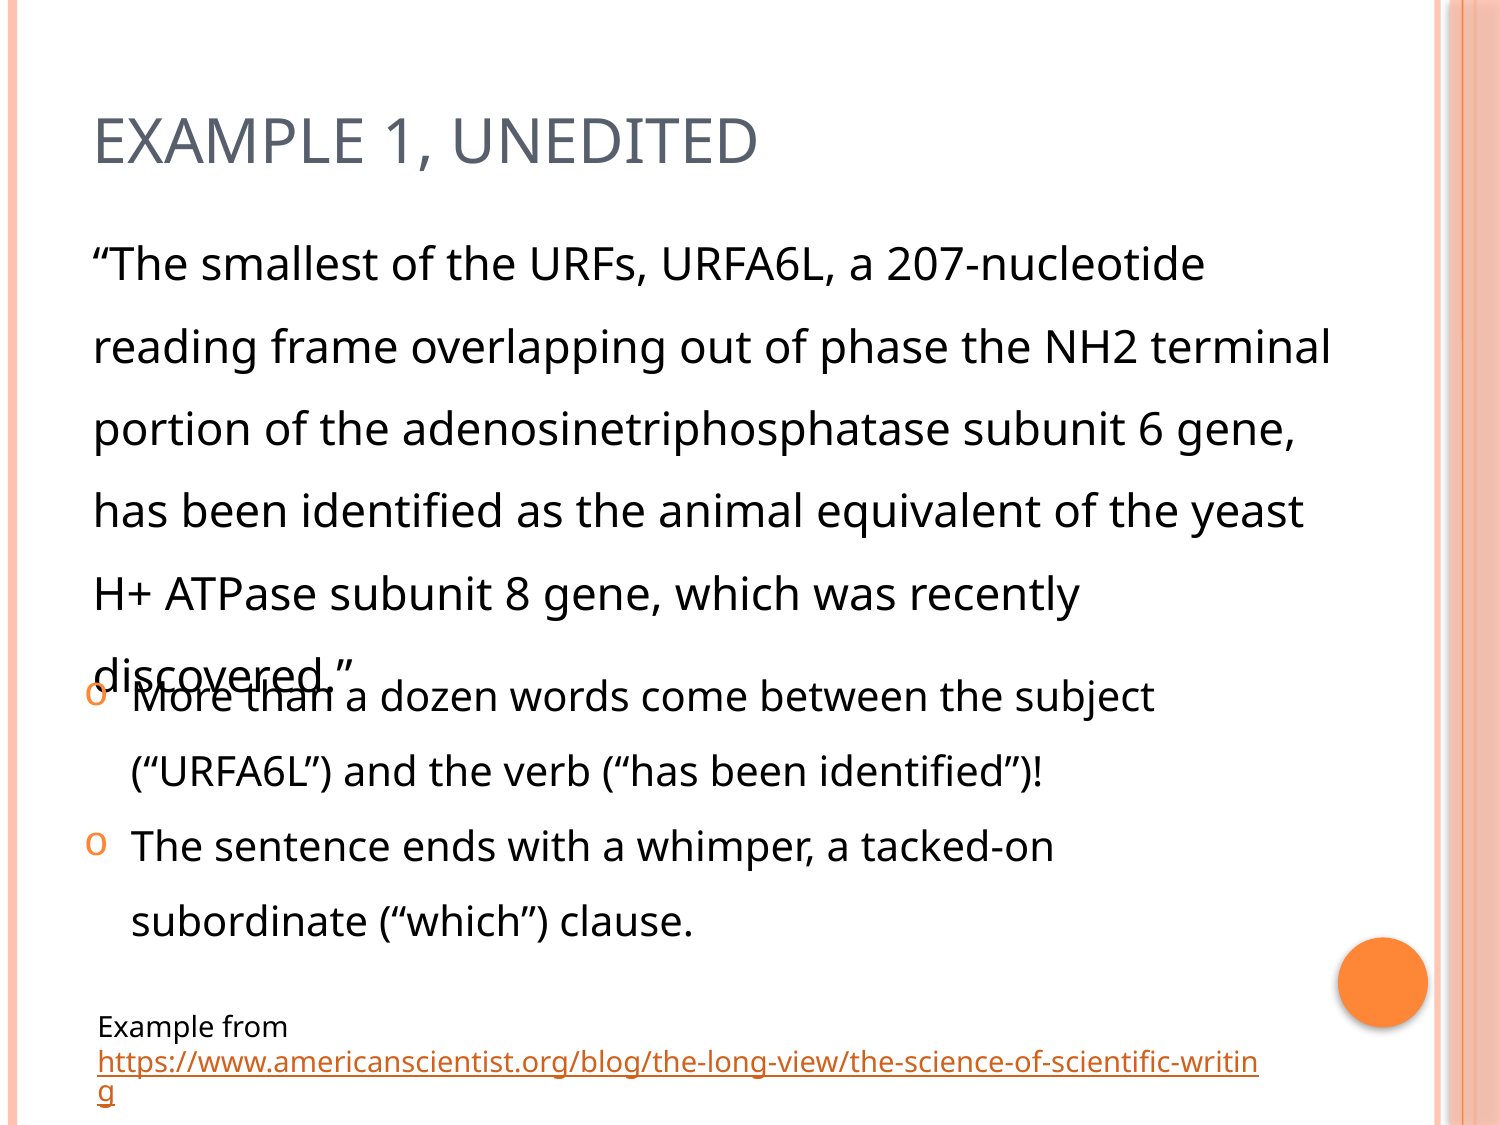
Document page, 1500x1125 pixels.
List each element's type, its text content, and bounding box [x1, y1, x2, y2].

text_box Example from https://www.americanscientist.org/blog/the-long-view/the-science-of-scientific-writing [82, 1001, 1280, 1091]
title Example 1, Unedited [77, 63, 1391, 184]
text_box More than a dozen words come between the subject (“URFA6L”) and the verb (“has been identified”)! The sentence ends with a whimper, a tacked-on subordinate (“which”) clause. [0, 637, 1272, 998]
text_box “The smallest of the URFs, URFA6L, a 207-nucleotide reading frame overlapping out of phase the NH2 terminal portion of the adenosinetriphosphatase subunit 6 gene, has been identified as the animal equivalent of the yeast H+ ATPase subunit 8 gene, which was recently discovered.” [77, 199, 1356, 638]
